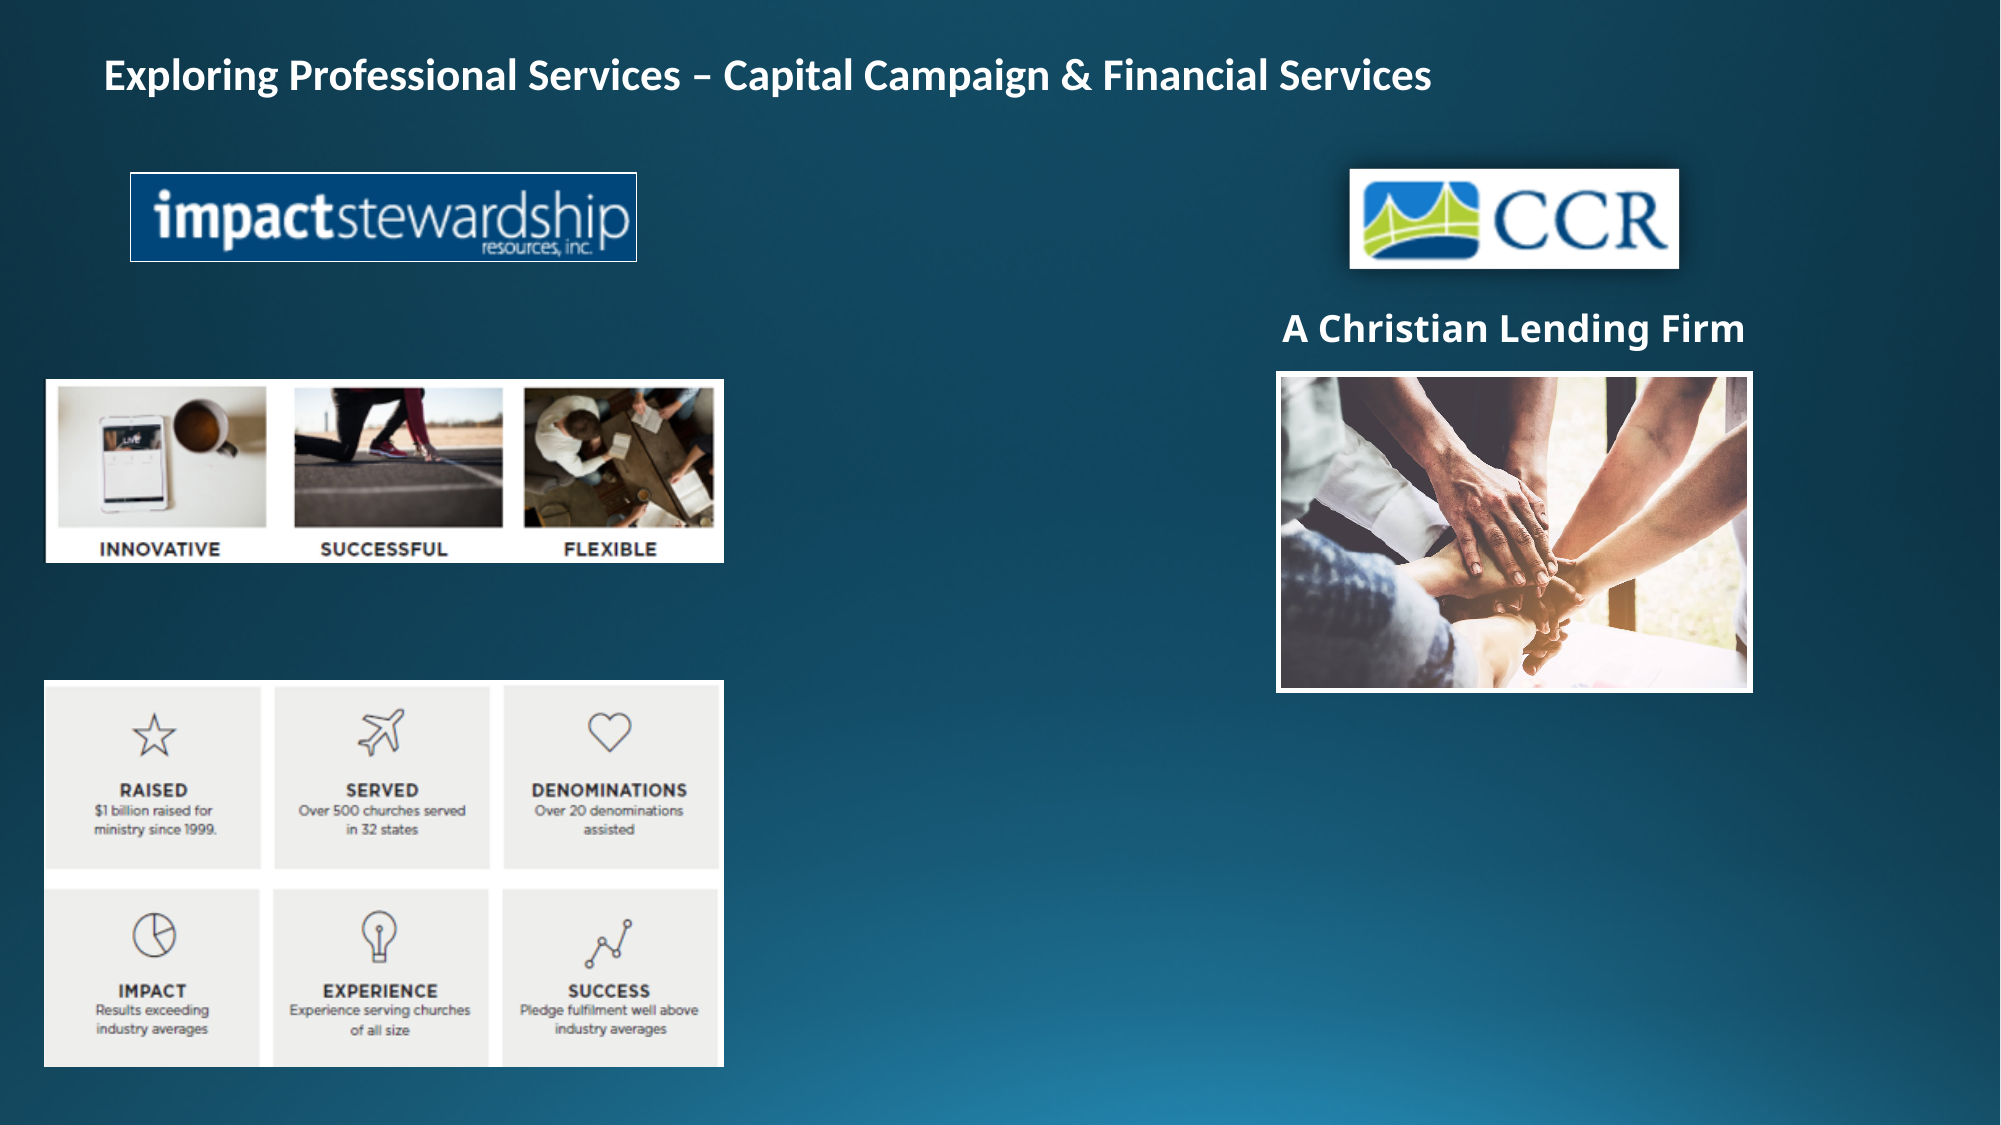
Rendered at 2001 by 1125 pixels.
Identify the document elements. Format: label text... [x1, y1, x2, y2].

picture [0, 0, 2001, 1125]
text_box [66, 0, 1954, 95]
title Exploring Professional Services – Capital Campaign & Financial Services [88, 43, 1976, 213]
text_box A Christian Lending Firm [1267, 297, 1762, 357]
